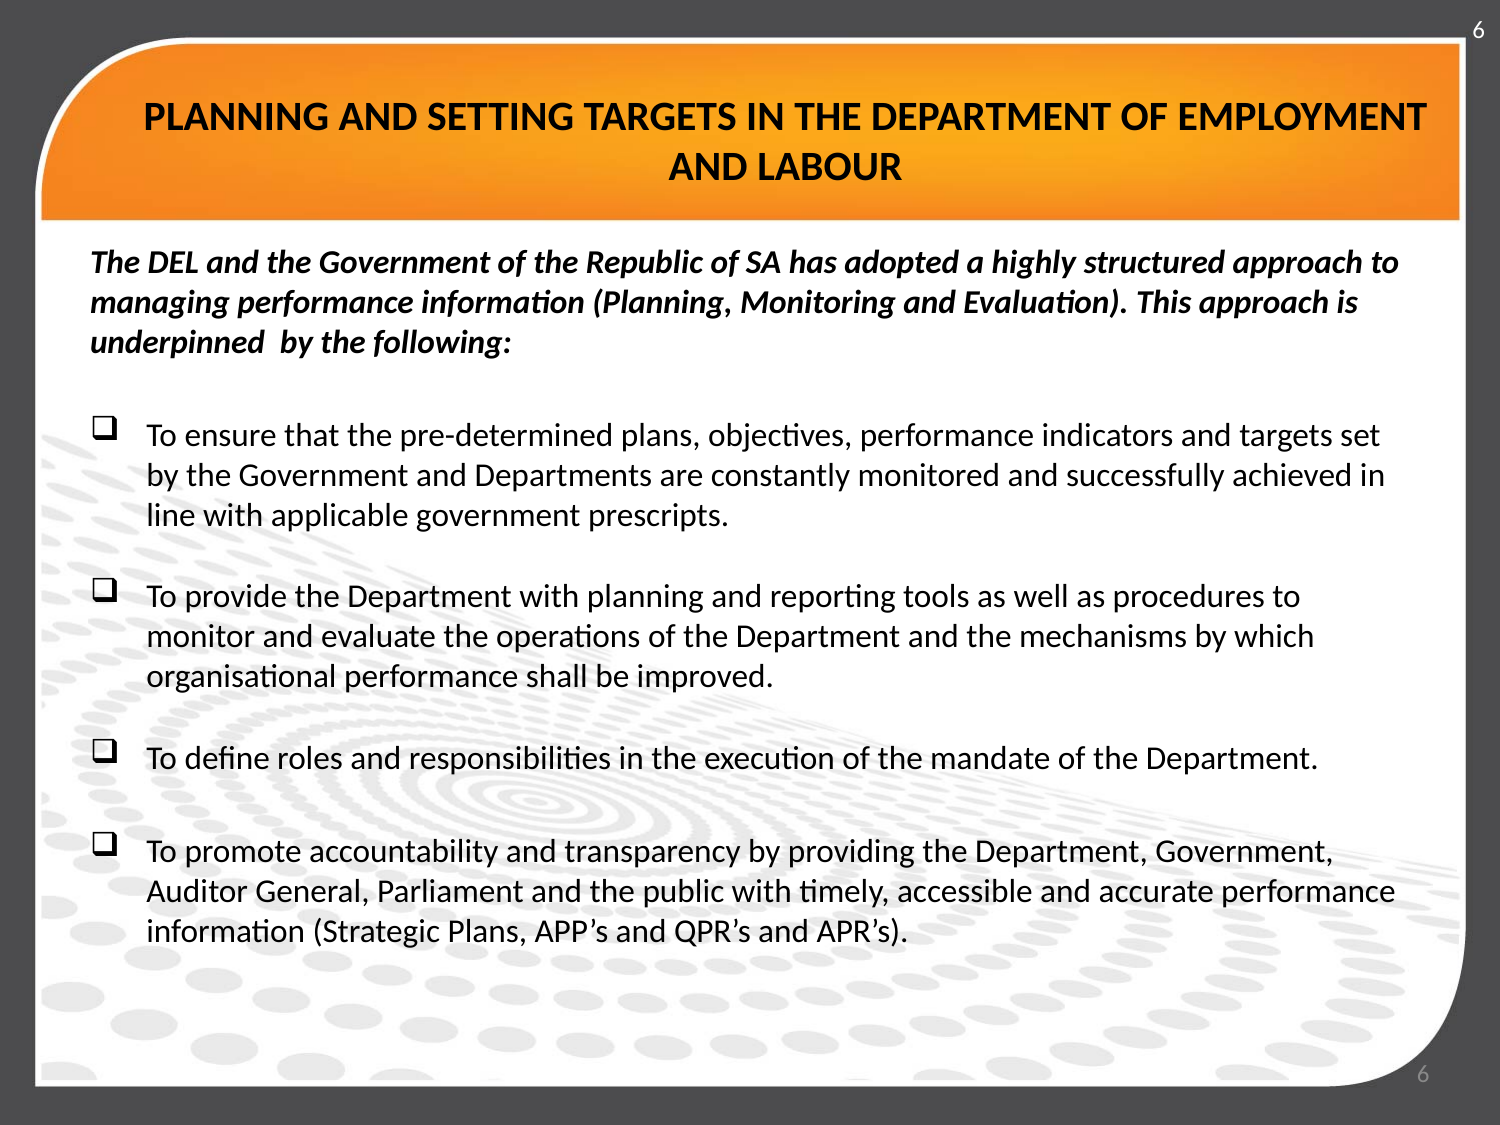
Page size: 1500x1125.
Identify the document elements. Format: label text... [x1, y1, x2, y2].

text_box 6 [1149, 0, 1500, 59]
title PLANNING AND SETTING TARGETS IN THE DEPARTMENT OF EMPLOYMENT AND LABOUR [110, 45, 1461, 233]
picture [0, 0, 1500, 1125]
list The DEL and the Government of the Republic of SA has adopted a highly structured approach to managing performance information (Planning, Monitoring and Evaluation). This approach is underpinned by the following: To ensure that the pre-determined plans, objectives, performance indicators and targets set by the Government and Departments are constantly monitored and successfully achieved in line with applicable government prescripts. To provide the Department with planning and reporting tools as well as procedures to monitor and evaluate the operations of the Department and the mechanisms by which organisational performance shall be improved. To define roles and responsibilities in the execution of the mandate of the Department. To promote accountability and transparency by providing the Department, Government, Auditor General, Parliament and the public with timely, accessible and accurate performance information (Strategic Plans, APP’s and QPR’s and APR’s). [75, 232, 1425, 1068]
slide_number 6 [1094, 1042, 1445, 1103]
